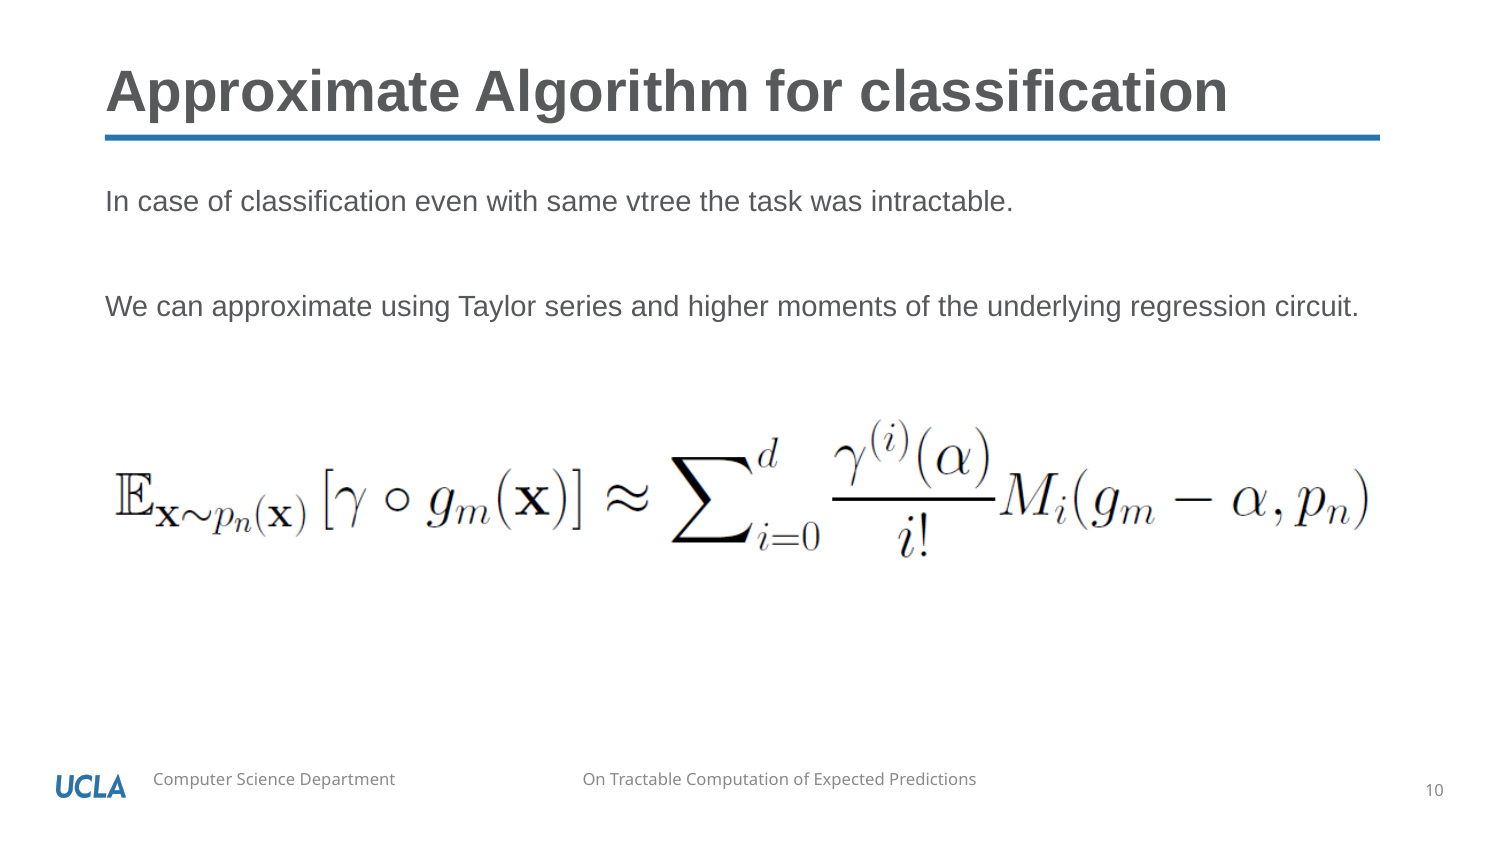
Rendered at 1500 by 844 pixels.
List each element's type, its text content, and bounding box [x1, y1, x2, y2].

picture [56, 774, 126, 798]
text_box In case of classification even with same vtree the task was intractable. We can approximate using Taylor series and higher moments of the underlying regression circuit. [105, 182, 1364, 323]
title Approximate Algorithm for classification [105, 60, 1380, 125]
picture [94, 411, 1380, 591]
slide_number 10 [1425, 780, 1500, 840]
